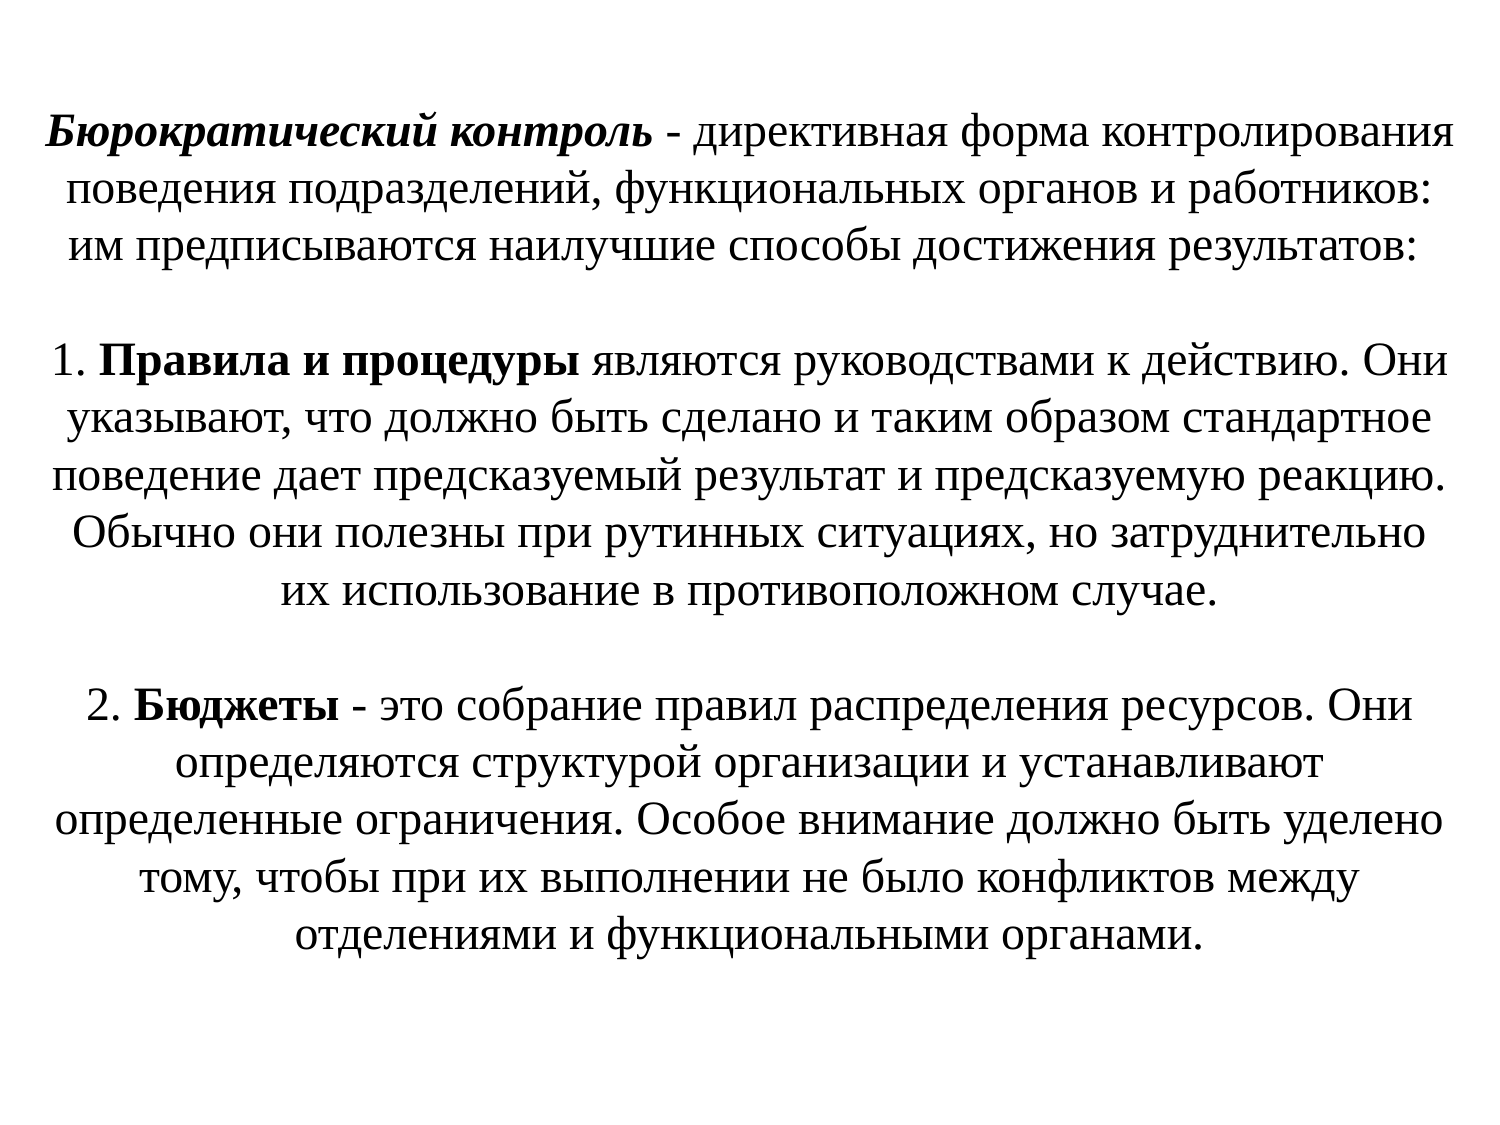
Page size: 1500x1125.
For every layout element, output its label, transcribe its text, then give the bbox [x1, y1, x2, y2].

title Бюрократический контроль - директивная форма контролирования поведения подразделений, функциональных органов и работников: им предписываются наилучшие способы достижения результатов: 1. Правила и процедуры являются руководствами к действию. Они указывают, что должно быть сделано и таким образом стандартное поведение дает предсказуемый результат и предсказуемую реакцию. Обычно они полезны при рутинных ситуациях, но затруднительно их использование в противоположном случае. 2. Бюджеты - это собрание правил распределения ресурсов. Они определяются структурой организации и устанавливают определенные ограничения. Особое внимание должно быть уделено тому, чтобы при их выполнении не было конфликтов между отделениями и функциональными органами. [29, 45, 1471, 1106]
